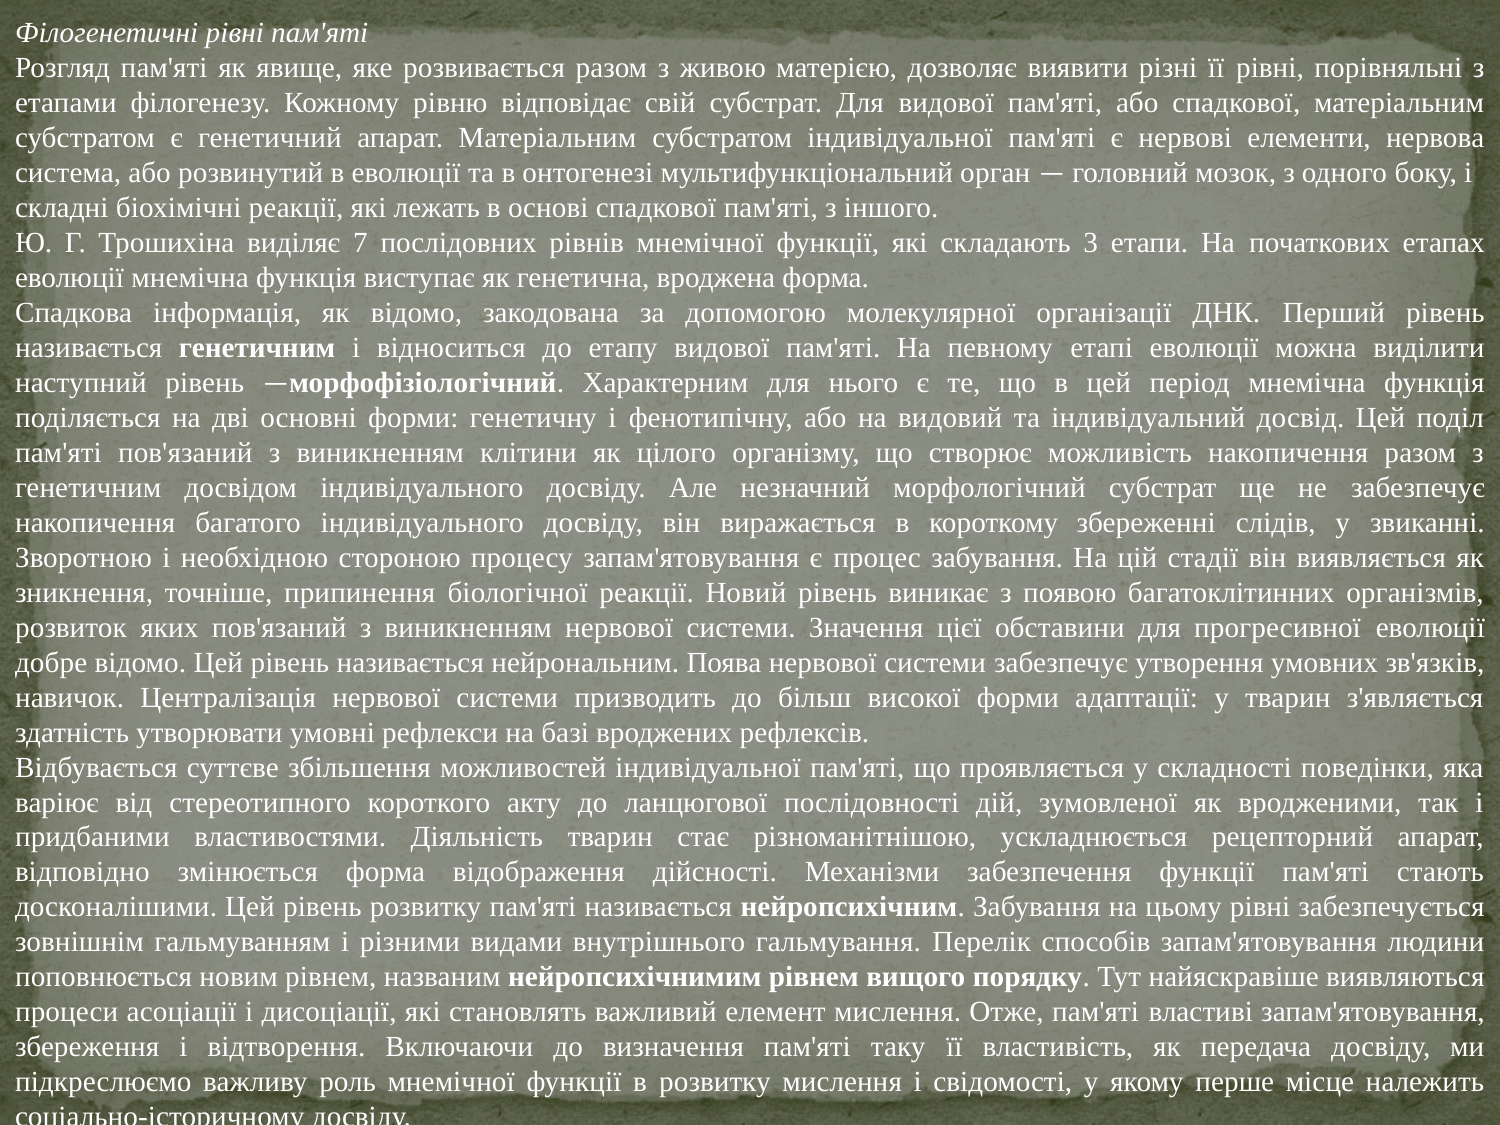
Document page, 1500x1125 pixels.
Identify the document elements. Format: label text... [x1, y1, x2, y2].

text_box Філогенетичні рівні пам'яті Розгляд пам'яті як явище, яке розвивається разом з живою матерією, дозволяє виявити різні її рівні, порівняльні з етапами філогенезу. Кожному рівню відповідає свій субстрат. Для видової пам'яті, або спадкової, матеріальним субстратом є генетичний апарат. Матеріальним субстратом індивідуальної пам'яті є нервові елементи, нервова система, або розвинутий в еволюції та в онтогенезі мультифункціональний орган — головний мозок, з одного боку, і складні біохімічні реакції, які лежать в основі спадкової пам'яті, з іншого. Ю. Г. Трошихіна виділяє 7 послідовних рівнів мнемічної функції, які складають 3 етапи. На початкових етапах еволюції мнемічна функція виступає як генетична, вроджена форма. Спадкова інформація, як відомо, закодована за допомогою молекулярної організації ДНК. Перший рівень називається генетичним і відноситься до етапу видової пам'яті. На певному етапі еволюції можна виділити наступний рівень —морфофізіологічний. Характерним для нього є те, що в цей період мнемічна функція поділяється на дві основні форми: генетичну і фенотипічну, або на видовий та індивідуальний досвід. Цей поділ пам'яті пов'язаний з виникненням клітини як цілого організму, що створює можливість накопичення разом з генетичним досвідом індивідуального досвіду. Але незначний морфологічний субстрат ще не забезпечує накопичення багатого індивідуального досвіду, він виражається в короткому збереженні слідів, у звиканні. Зворотною і необхідною стороною процесу запам'ятовування є процес забування. На цій стадії він виявляється як зникнення, точніше, припинення біологічної реакції. Новий рівень виникає з появою багатоклітинних організмів, розвиток яких пов'язаний з виникненням нервової системи. Значення цієї обставини для прогресивної еволюції добре відомо. Цей рівень називається нейрональним. Поява нервової системи забезпечує утворення умовних зв'язків, навичок. Централізація нервової системи призводить до більш високої форми адаптації: у тварин з'являється здатність утворювати умовні рефлекси на базі вроджених рефлексів. Відбувається суттєве збільшення можливостей індивідуальної пам'яті, що проявляється у складності поведінки, яка варіює від стереотипного короткого акту до ланцюгової послідовності дій, зумовленої як вродженими, так і придбаними властивостями. Діяльність тварин стає різноманітнішою, ускладнюється рецепторний апарат, відповідно змінюється форма відображення дійсності. Механізми забезпечення функції пам'яті стають досконалішими. Цей рівень розвитку пам'яті називається нейропсихічним. Забування на цьому рівні забезпечується зовнішнім гальмуванням і різними видами внутрішнього гальмування. Перелік способів запам'ятовування людини поповнюється новим рівнем, названим нейропсихічнимим рівнем вищого порядку. Тут найяскравіше виявляються процеси асоціації і дисоціації, які становлять важливий елемент мислення. Отже, пам'яті властиві запам'ятовування, збереження і відтворення. Включаючи до визначення пам'яті таку її властивість, як передача досвіду, ми підкреслюємо важливу роль мнемічної функції в розвитку мислення і свідомості, у якому перше місце належить соціально-історичному досвіду. [0, 6, 1500, 1125]
